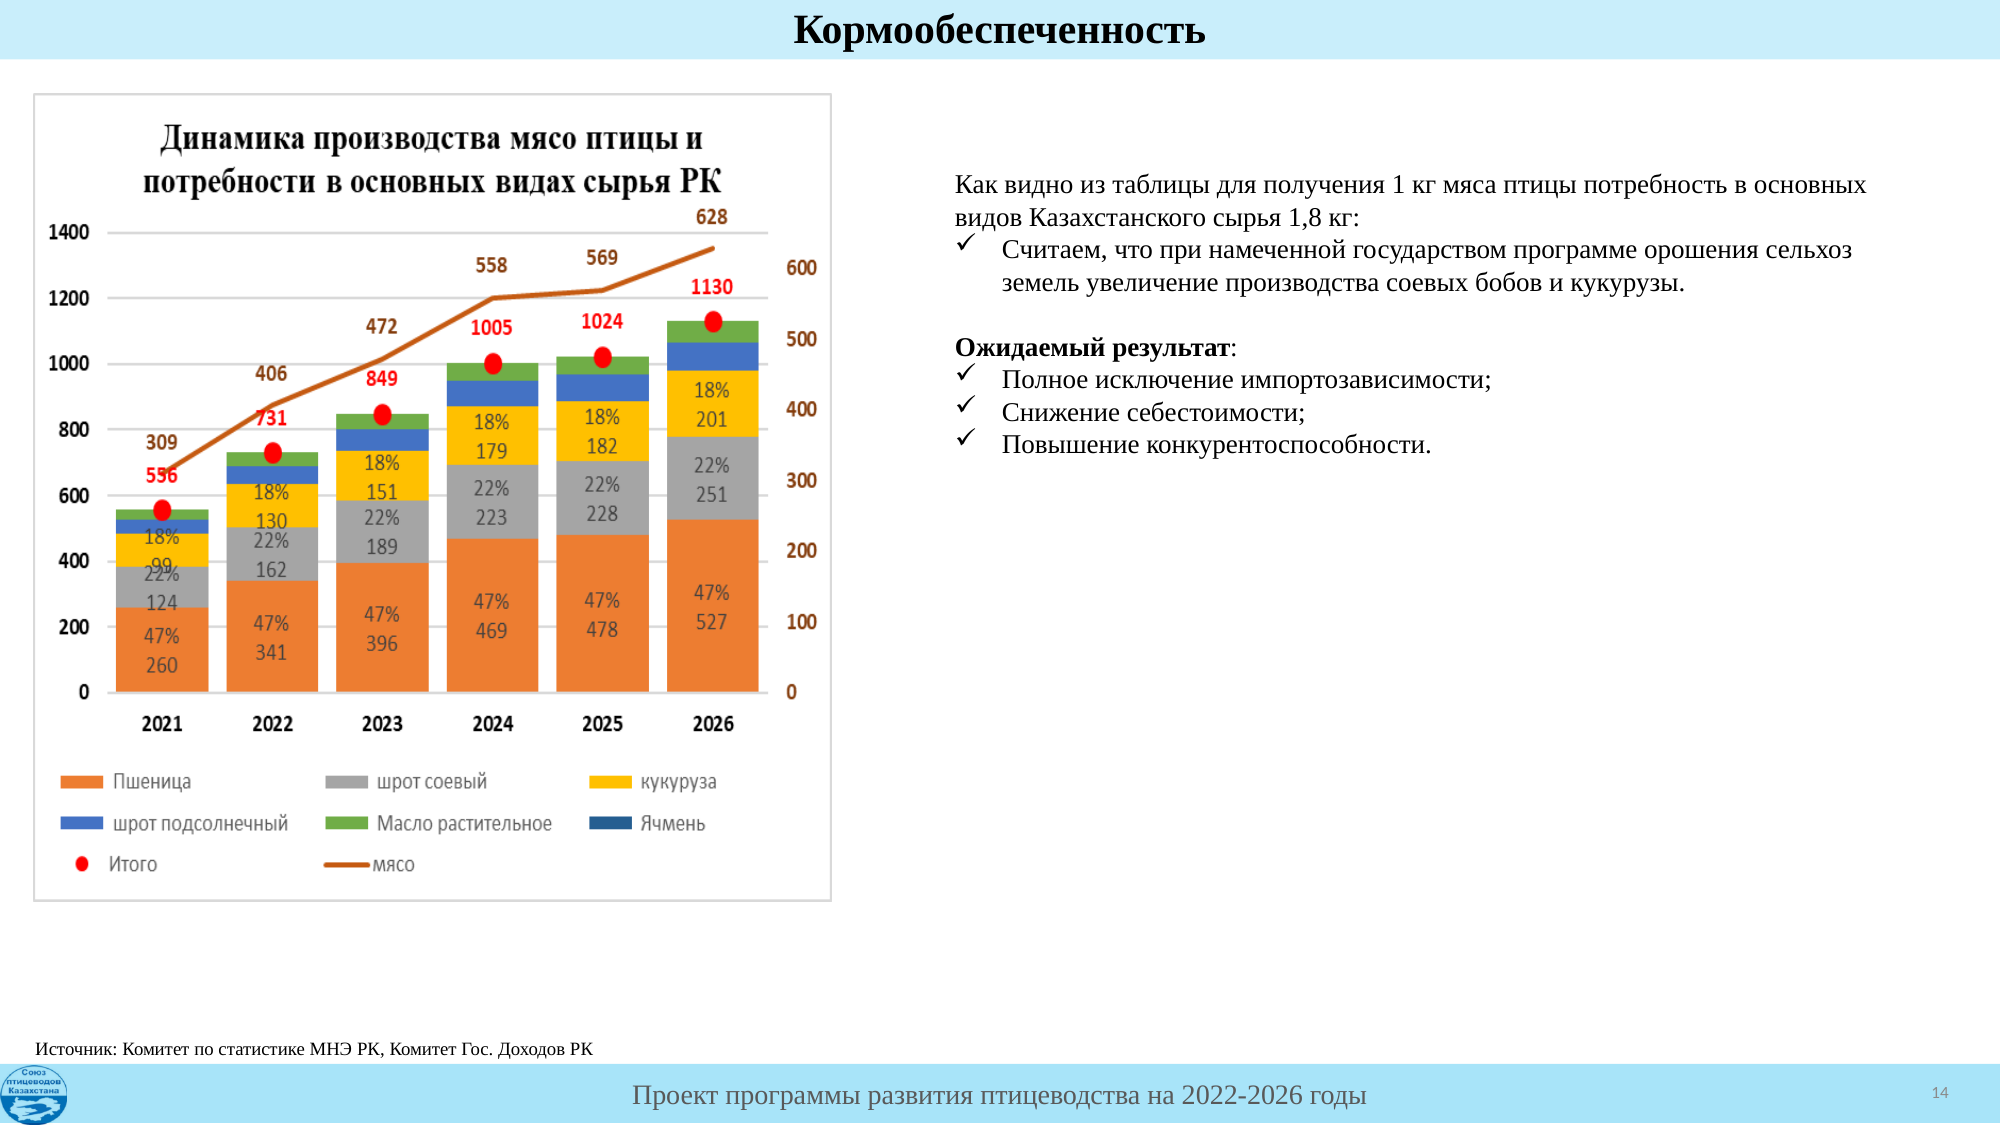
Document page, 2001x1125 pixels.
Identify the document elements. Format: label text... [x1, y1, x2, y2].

footer Проект программы развития птицеводства на 2022-2026 годы [67, 1063, 2000, 1123]
slide_number 14 [1513, 1061, 1964, 1122]
text_box Как видно из таблицы для получения 1 кг мяса птицы потребность в основных видов Казахстанского сырья 1,8 кг: Считаем, что при намеченной государством программе орошения сельхоз земель увеличение производства соевых бобов и кукурузы. Ожидаемый результат: Полное исключение импортозависимости; Снижение себестоимости; Повышение конкурентоспособности. [940, 94, 1885, 532]
picture [0, 1065, 67, 1125]
picture [33, 93, 833, 902]
text_box Источник: Комитет по статистике МНЭ РК, Комитет Гос. Доходов РК [20, 1028, 679, 1067]
title Кормообеспеченность [0, 0, 2000, 60]
